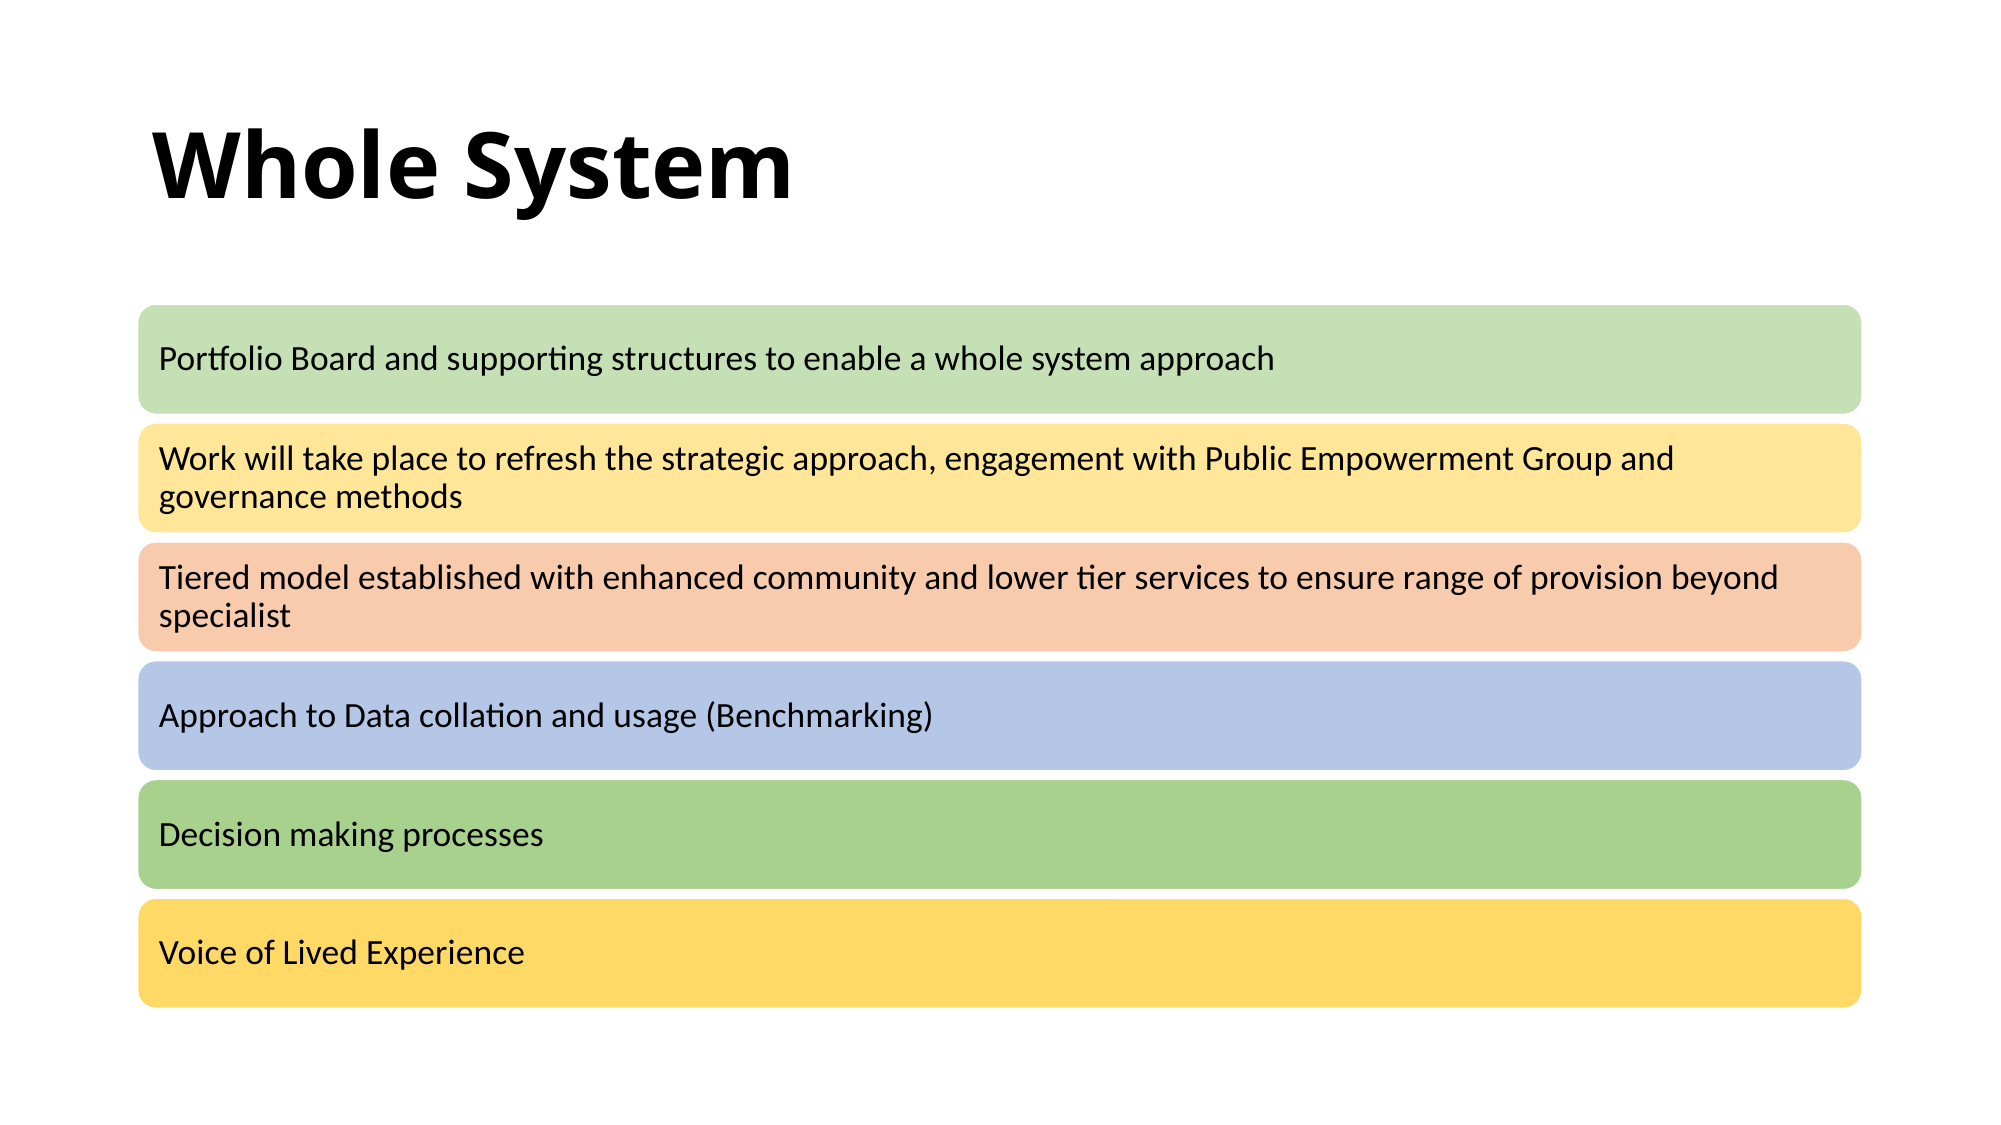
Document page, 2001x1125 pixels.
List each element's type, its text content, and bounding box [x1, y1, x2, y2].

title Whole System [137, 59, 1863, 278]
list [137, 299, 1863, 1014]
